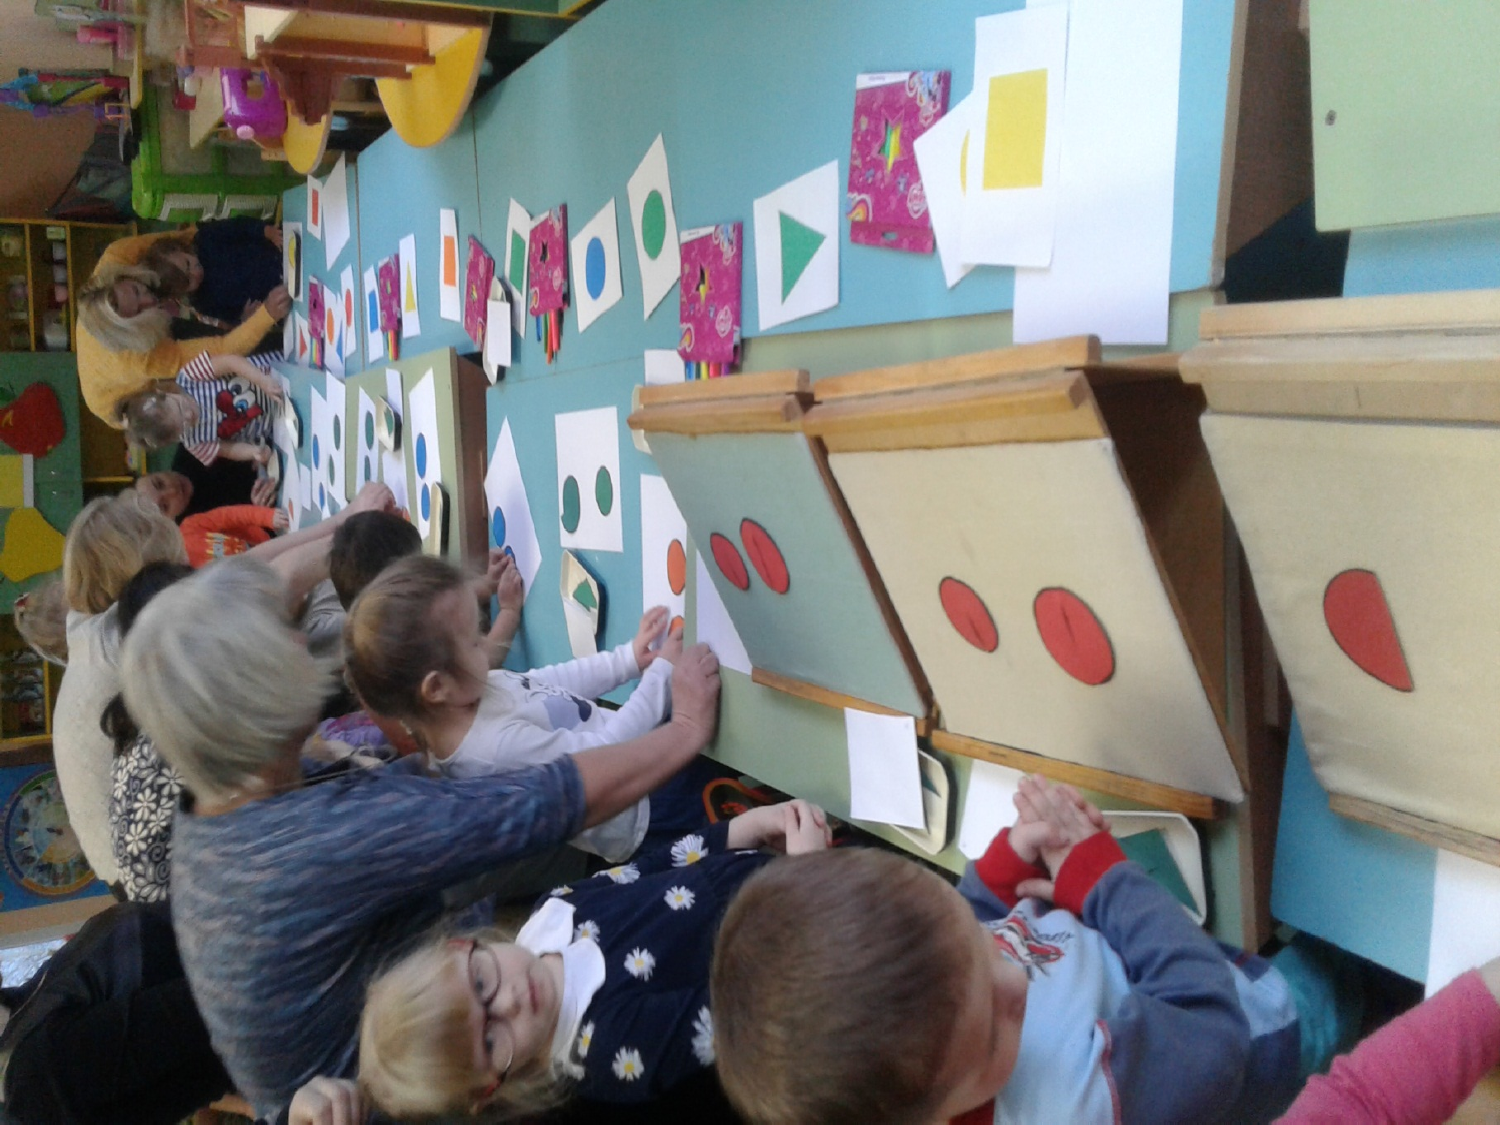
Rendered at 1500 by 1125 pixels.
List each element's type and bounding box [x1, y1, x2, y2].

list [0, 0, 1500, 1125]
